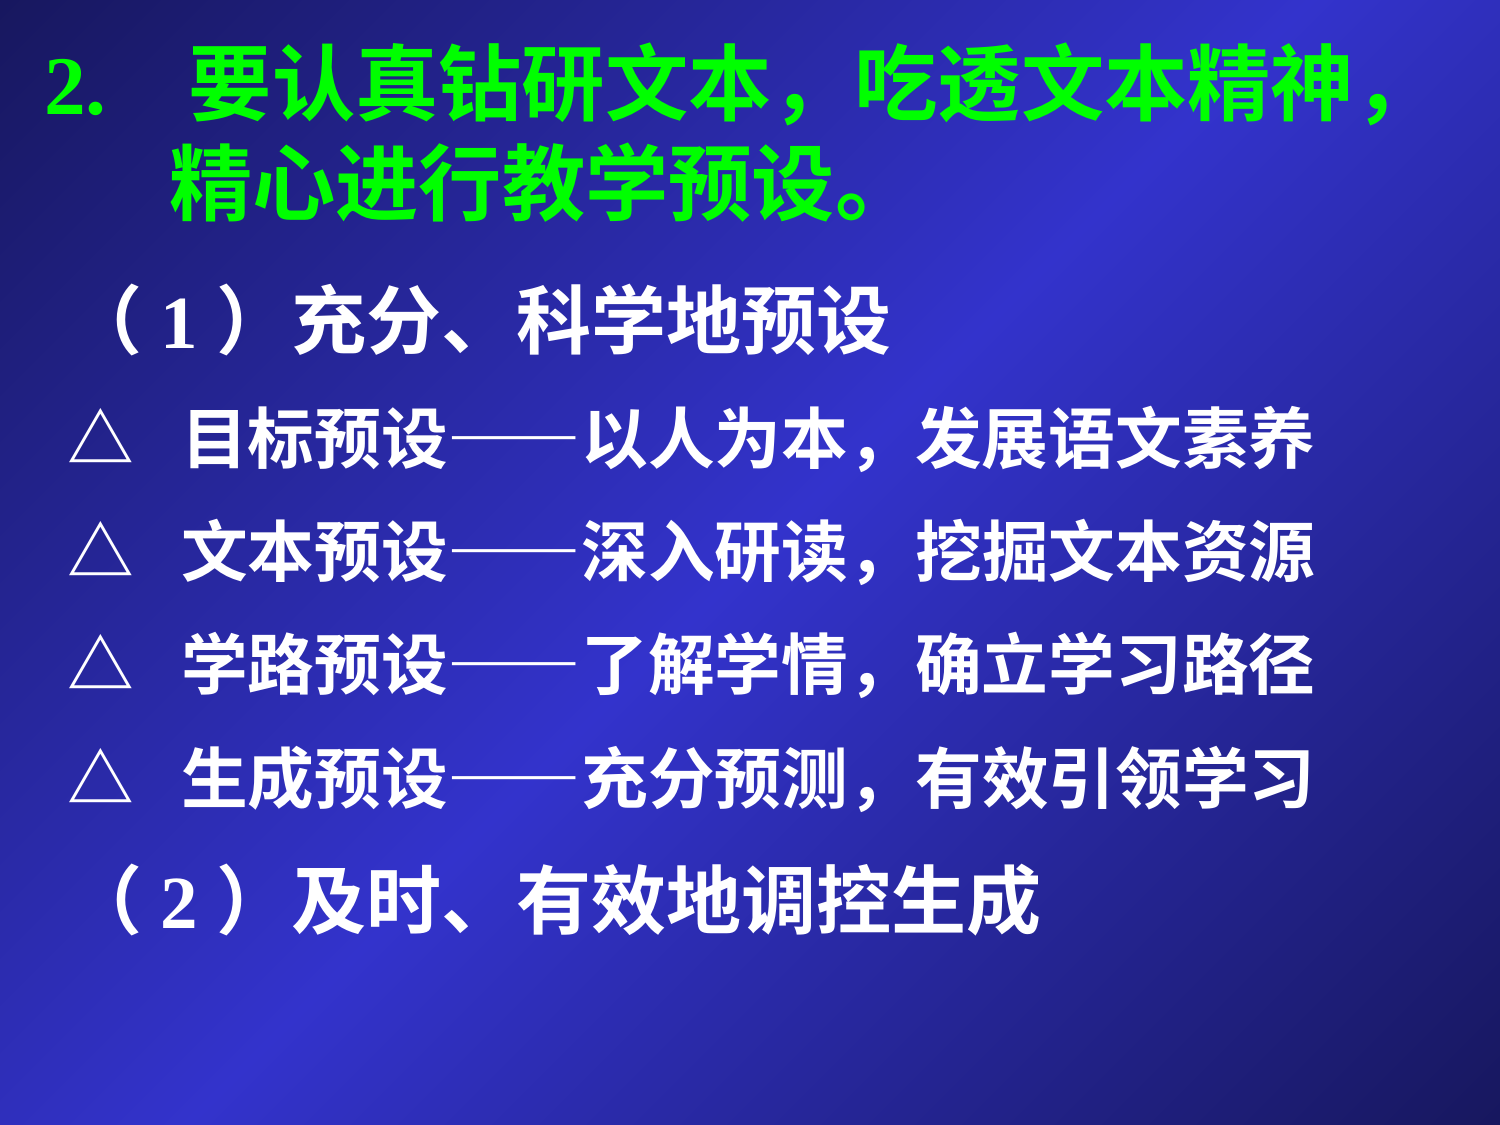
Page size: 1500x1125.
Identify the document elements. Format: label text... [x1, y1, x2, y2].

title 2. 要认真钻研文本，吃透文本精神，精心进行教学预设。 [29, 30, 1448, 232]
list （1）充分、科学地预设 △ 目标预设——以人为本，发展语文素养 △ 文本预设——深入研读，挖掘文本资源 △ 学路预设——了解学情，确立学习路径 △ 生成预设——充分预测，有效引领学习 （2）及时、有效地调控生成 [52, 243, 1471, 1012]
